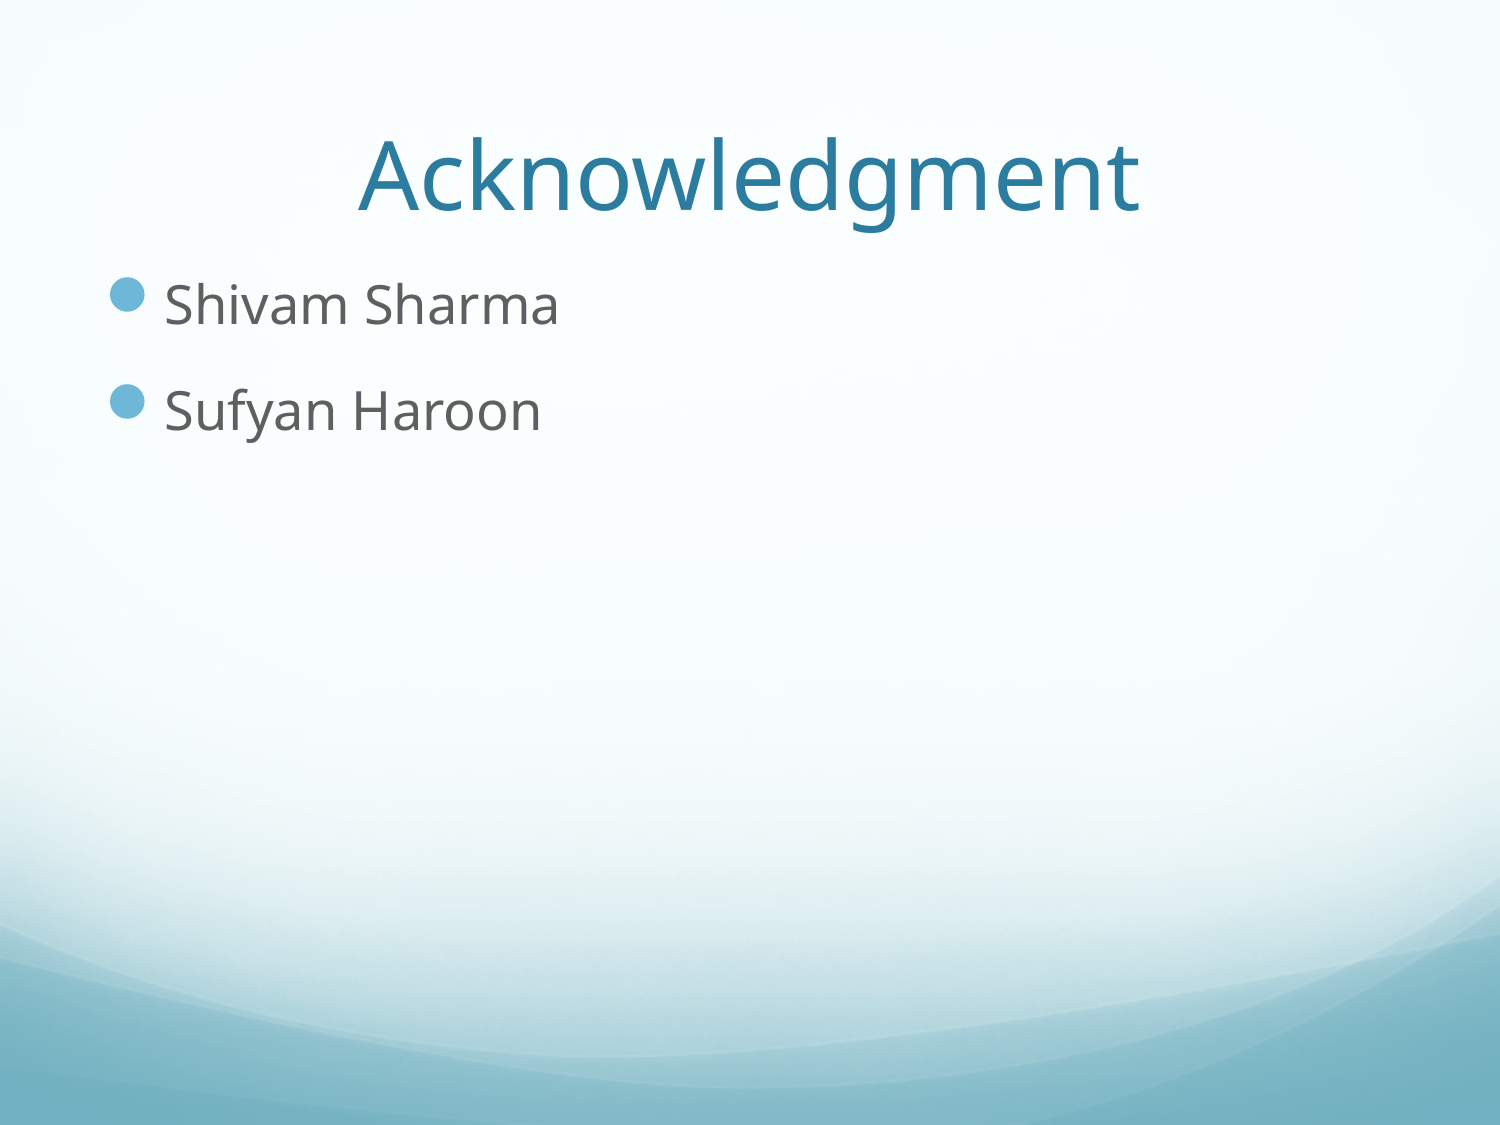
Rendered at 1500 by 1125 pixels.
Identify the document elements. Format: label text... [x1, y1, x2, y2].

title Acknowledgment [90, 17, 1410, 237]
list Shivam Sharma Sufyan Haroon [90, 262, 1410, 975]
